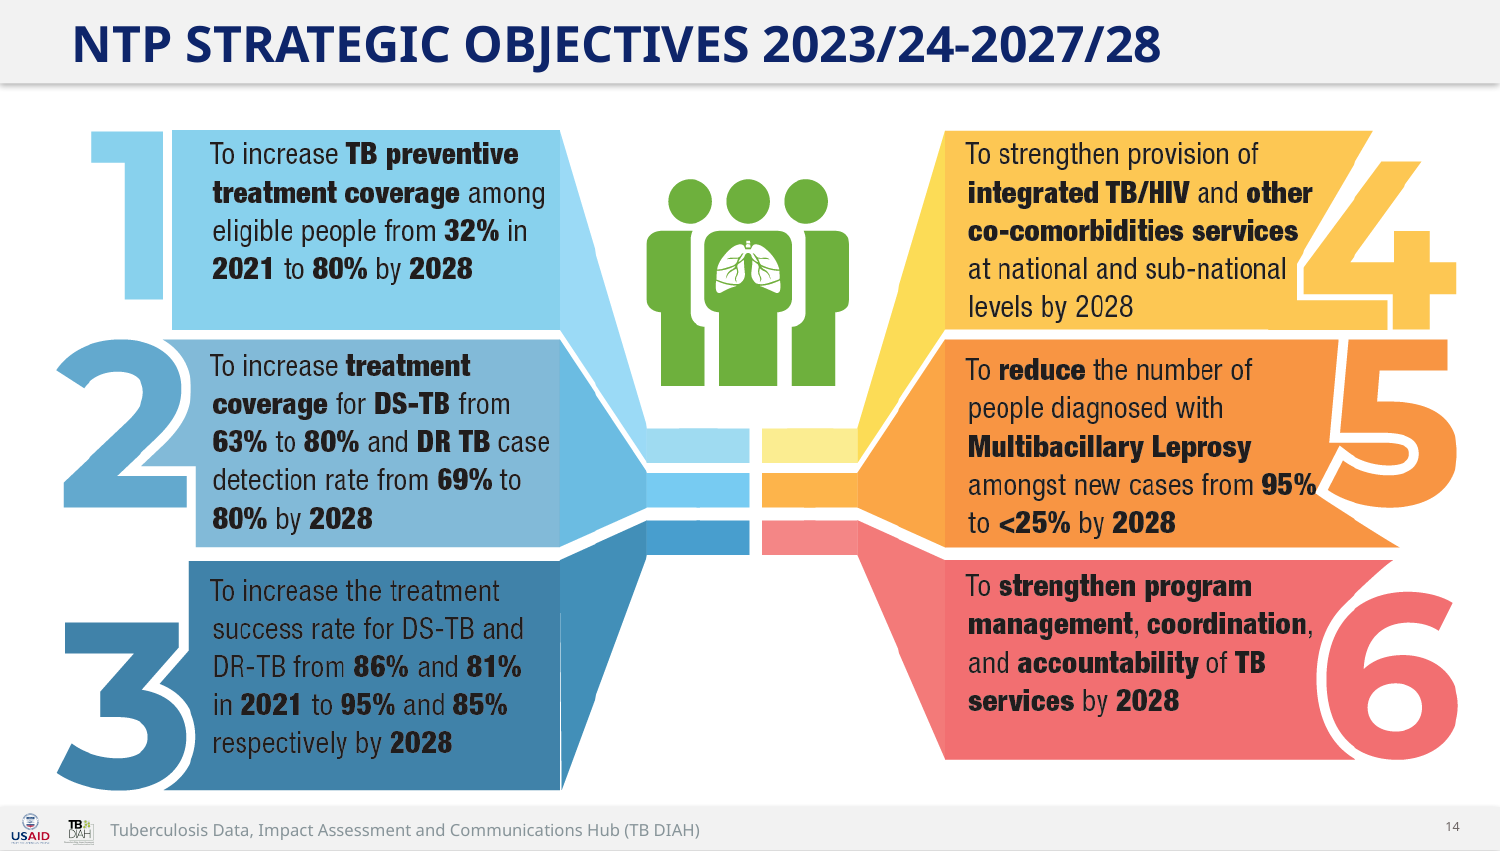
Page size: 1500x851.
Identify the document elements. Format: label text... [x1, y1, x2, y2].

picture [64, 820, 94, 845]
picture [3, 805, 58, 851]
picture [39, 115, 1463, 793]
slide_number 14 [1370, 811, 1475, 843]
title NTP STRATEGIC OBJECTIVES 2023/24-2027/28 [56, 3, 1500, 80]
